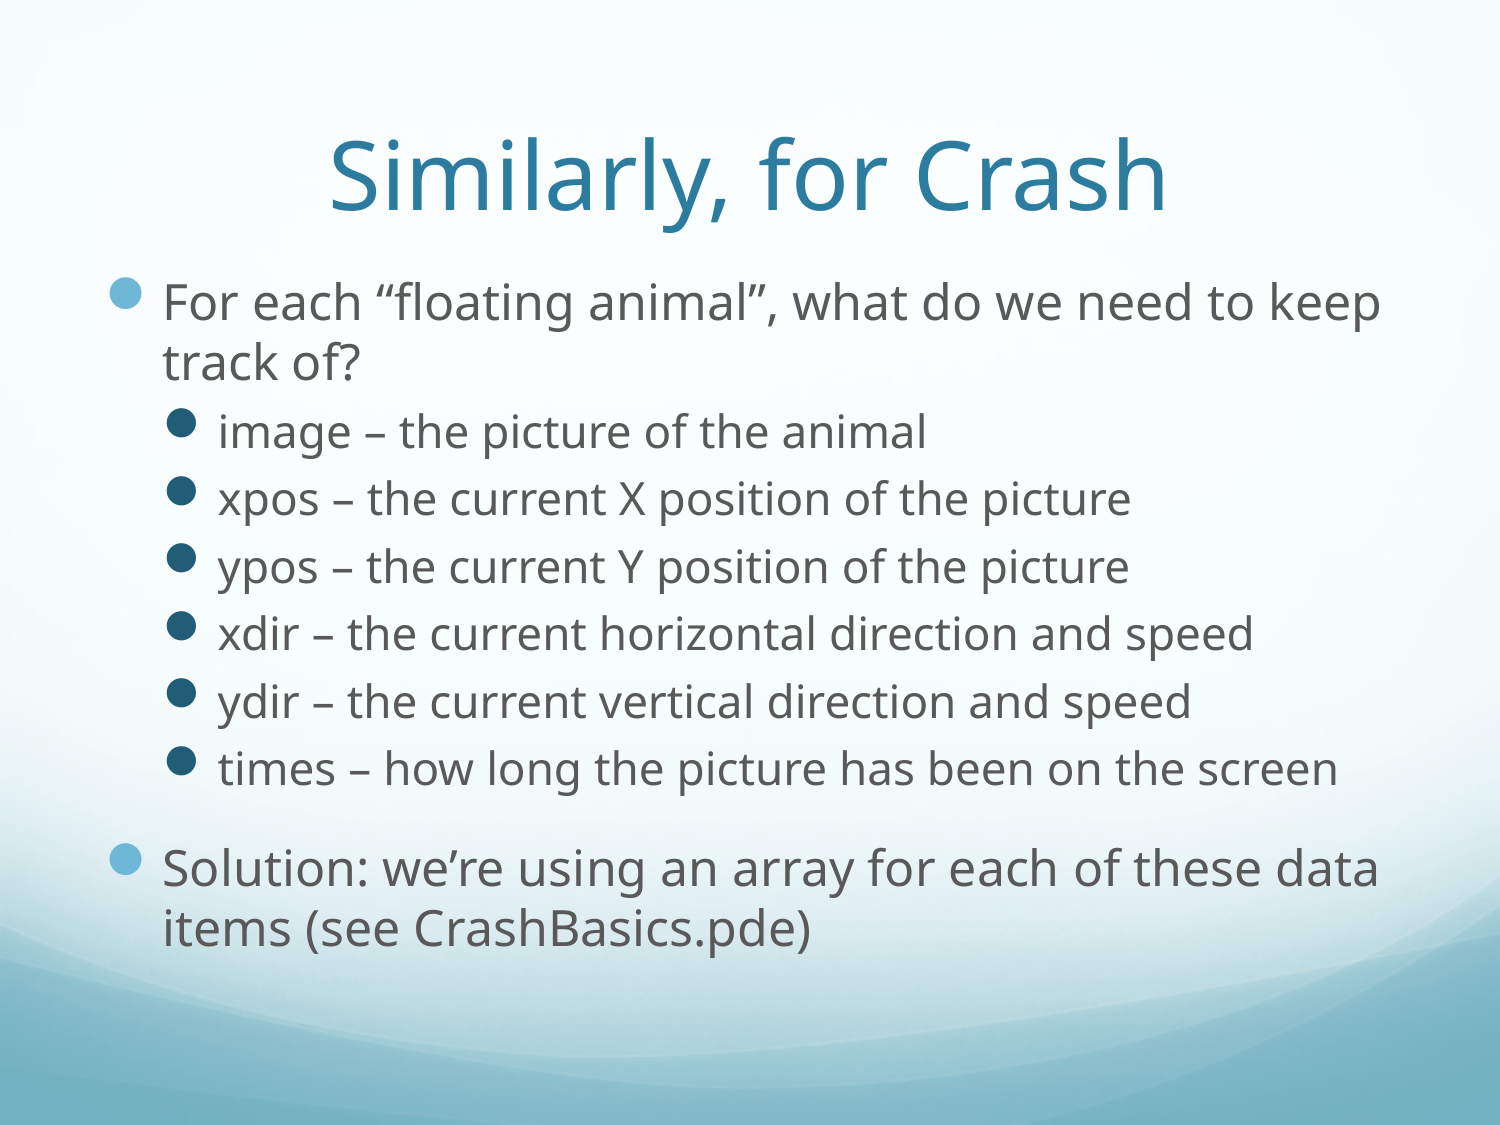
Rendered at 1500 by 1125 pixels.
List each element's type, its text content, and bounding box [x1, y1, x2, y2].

list For each “floating animal”, what do we need to keep track of? image – the picture of the animal xpos – the current X position of the picture ypos – the current Y position of the picture xdir – the current horizontal direction and speed ydir – the current vertical direction and speed times – how long the picture has been on the screen Solution: we’re using an array for each of these data items (see CrashBasics.pde) [90, 262, 1410, 975]
title Similarly, for Crash [90, 17, 1410, 237]
